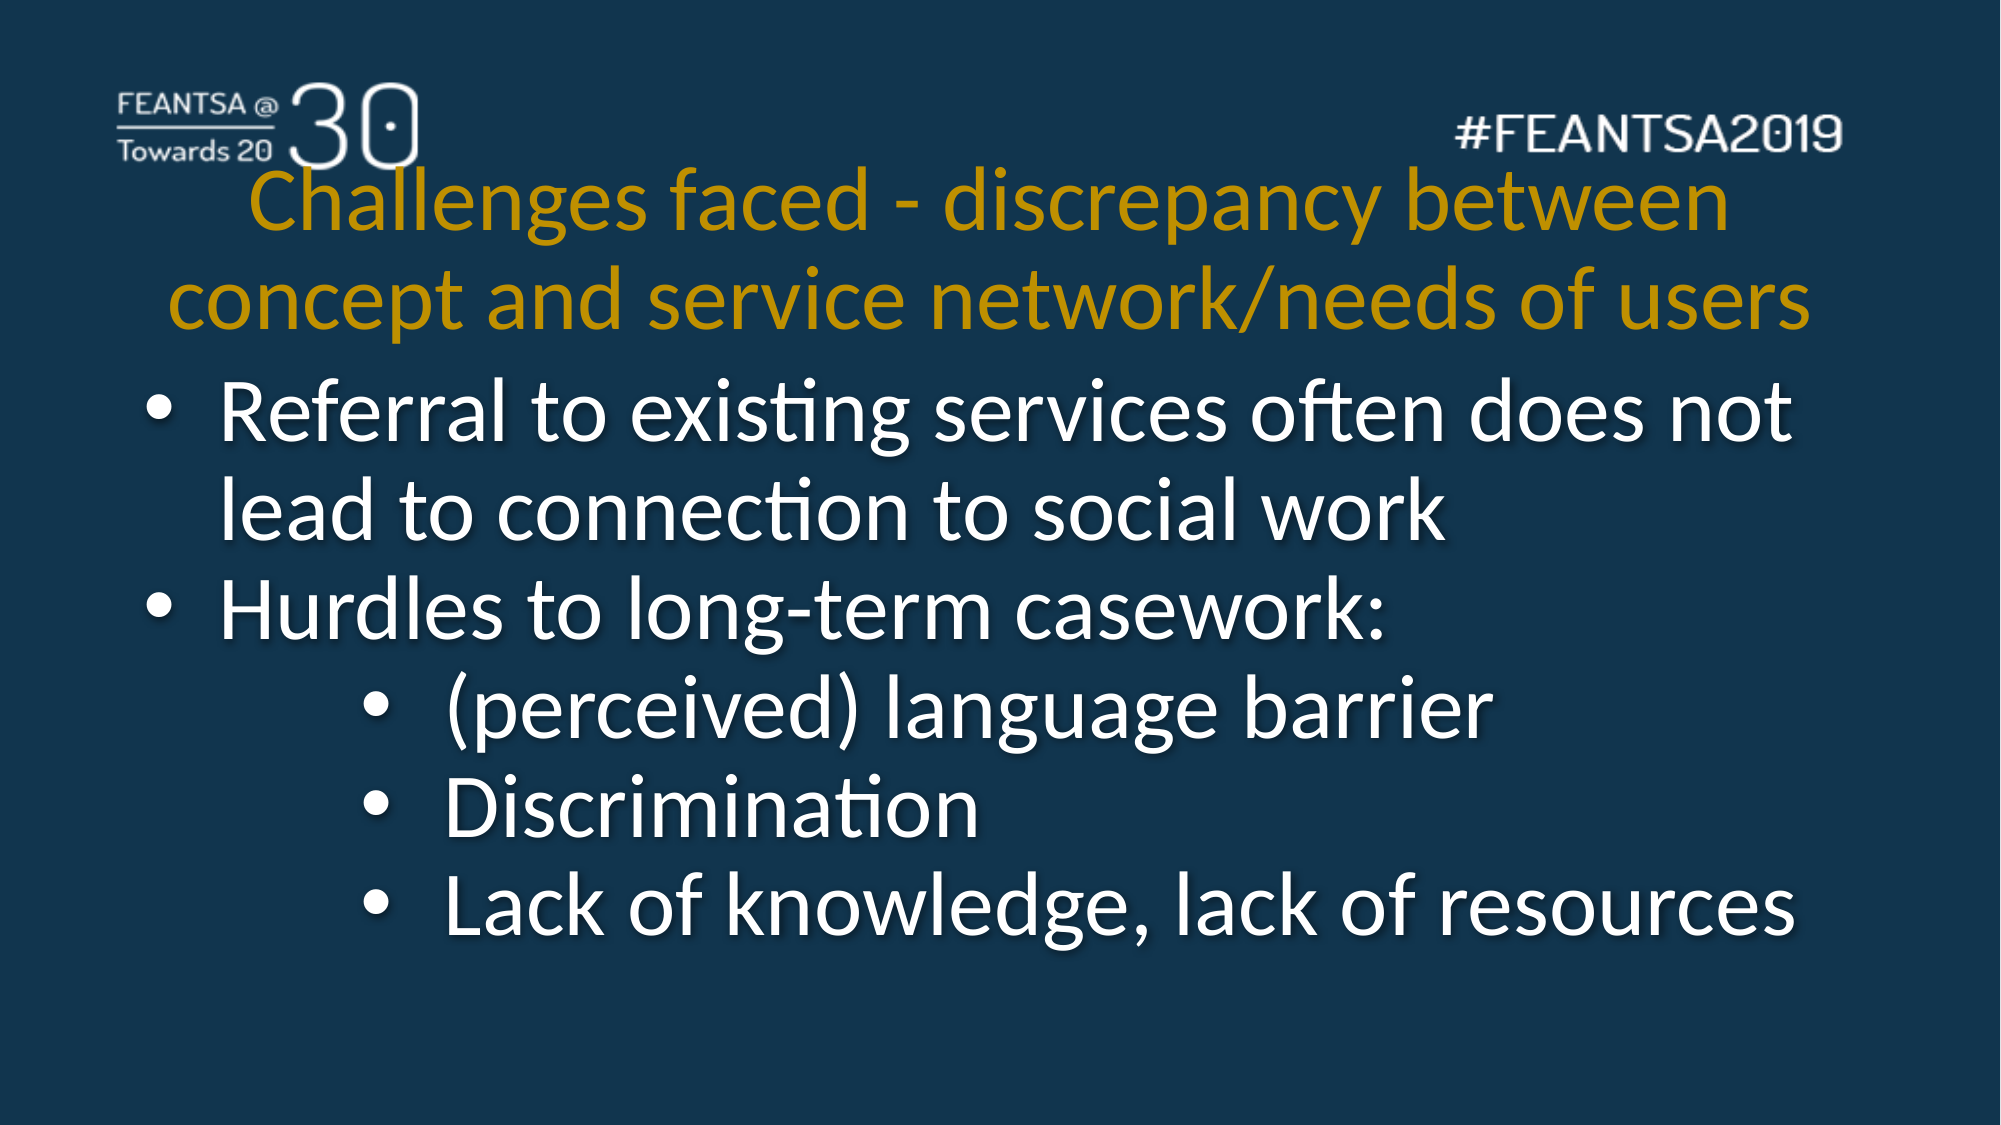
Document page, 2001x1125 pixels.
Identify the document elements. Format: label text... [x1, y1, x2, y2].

list Referral to existing services often does not lead to connection to social work Hurdles to long-term casework: (perceived) language barrier Discrimination Lack of knowledge, lack of resources [128, 354, 1854, 1069]
title Challenges faced - discrepancy between concept and service network/needs of users [128, 159, 1854, 342]
picture [0, 0, 2001, 1125]
